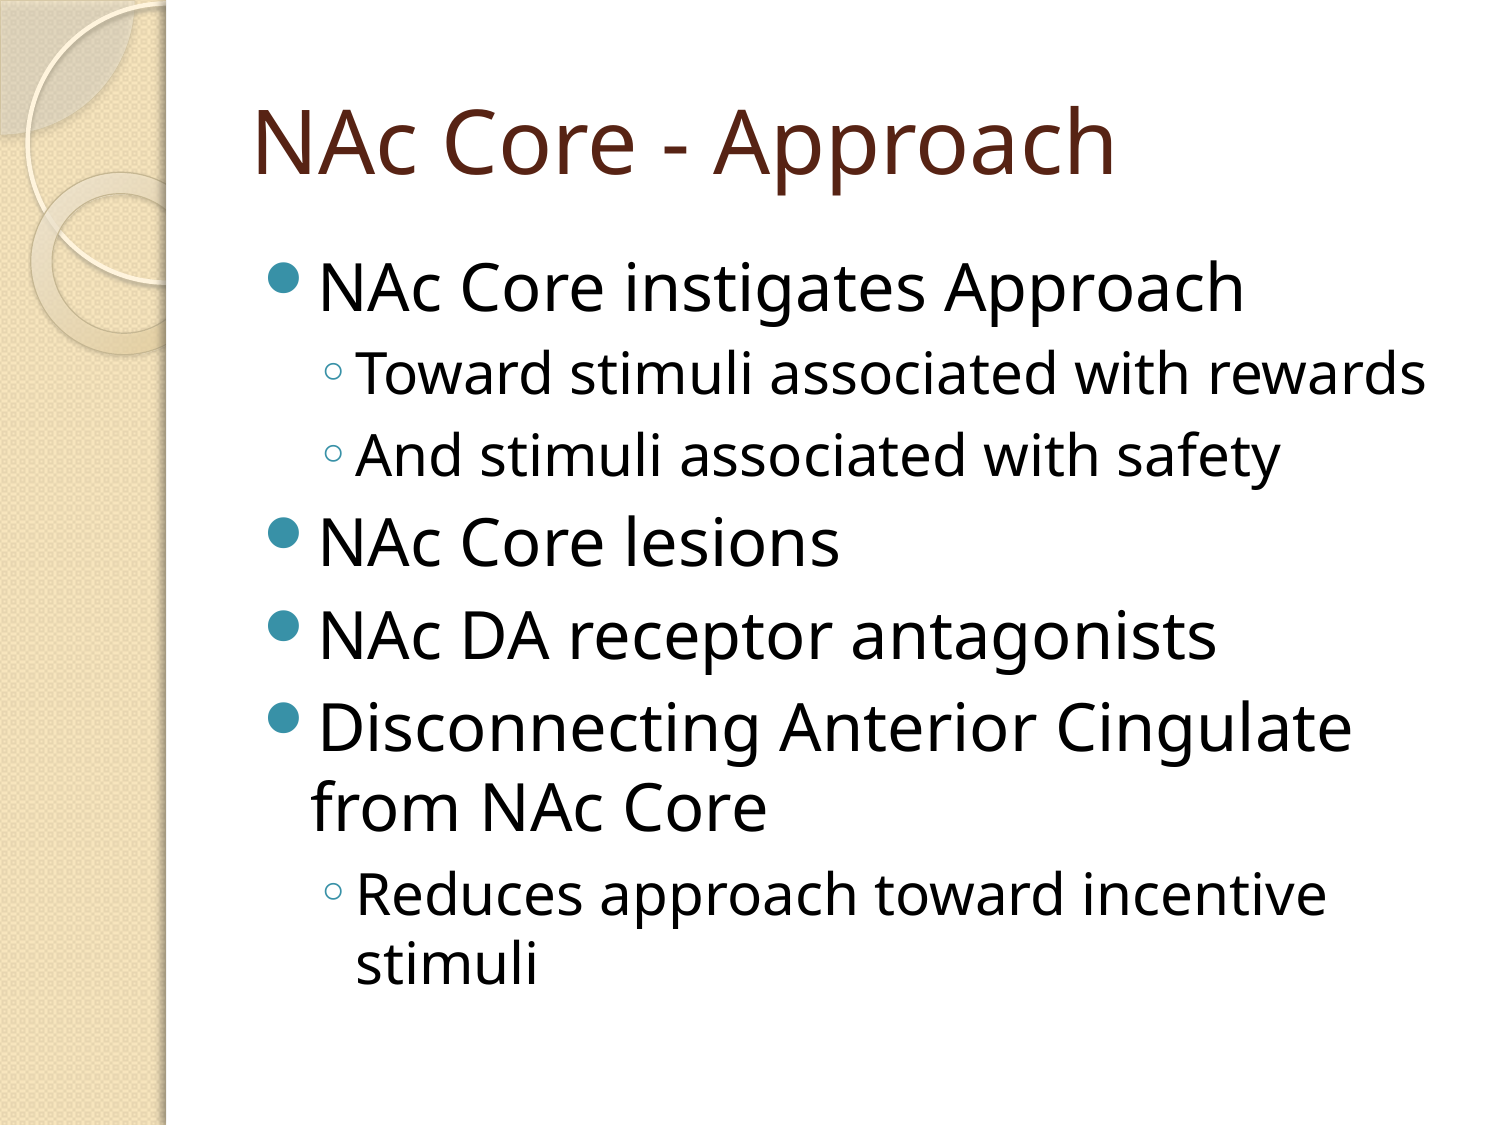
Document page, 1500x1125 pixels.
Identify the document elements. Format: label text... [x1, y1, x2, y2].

list NAc Core instigates Approach Toward stimuli associated with rewards And stimuli associated with safety NAc Core lesions NAc DA receptor antagonists Disconnecting Anterior Cingulate from NAc Core Reduces approach toward incentive stimuli [235, 237, 1500, 1025]
title NAc Core - Approach [235, 45, 1466, 233]
